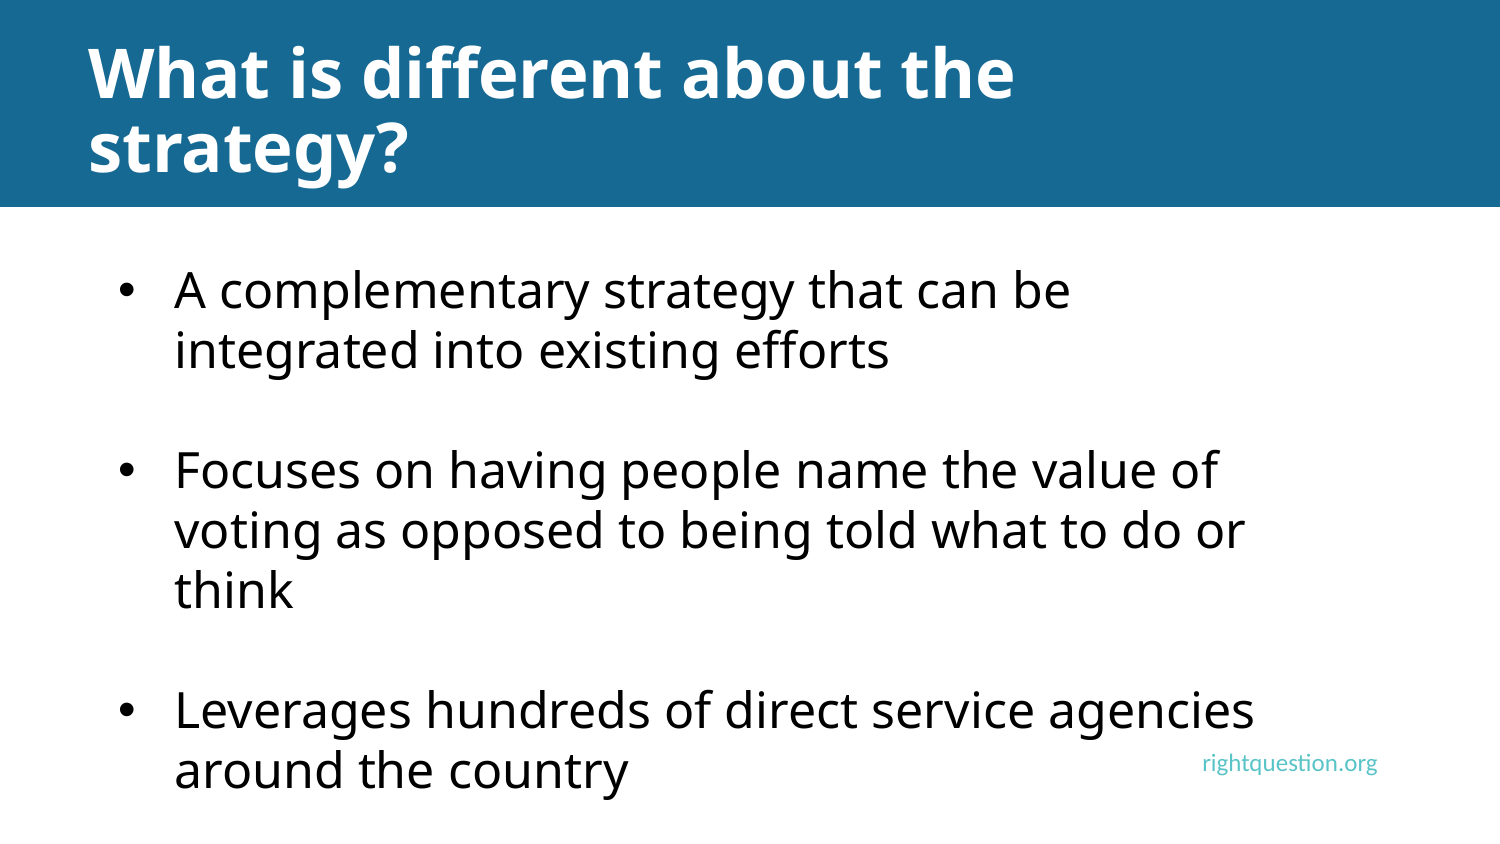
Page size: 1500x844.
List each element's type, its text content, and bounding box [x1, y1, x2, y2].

title What is different about the strategy? [73, 31, 1368, 195]
text_box A complementary strategy that can be integrated into existing efforts Focuses on having people name the value of voting as opposed to being told what to do or think Leverages hundreds of direct service agencies around the country [103, 191, 1334, 807]
